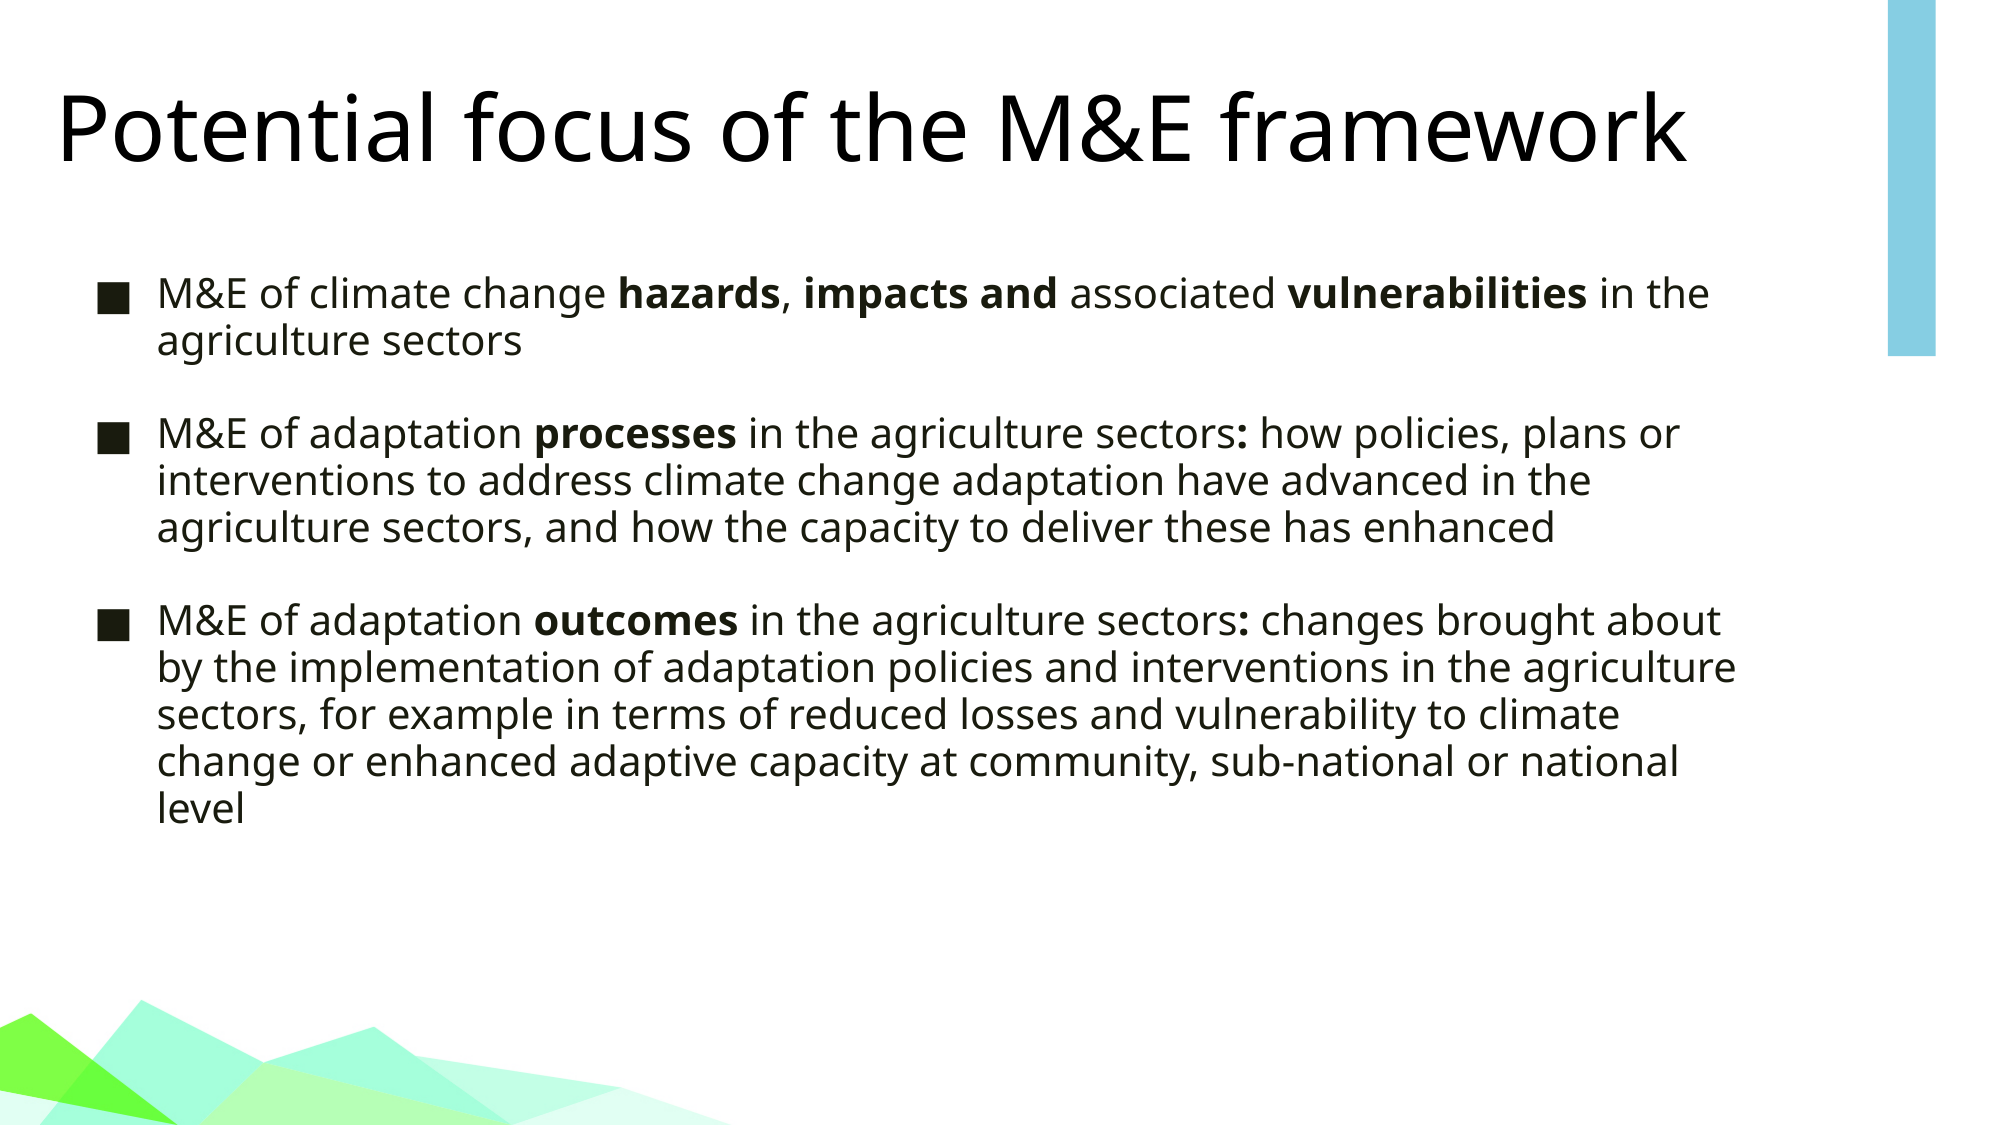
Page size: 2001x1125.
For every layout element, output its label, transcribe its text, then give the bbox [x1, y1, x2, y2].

picture [0, 0, 2001, 1125]
list M&E of climate change hazards, impacts and associated vulnerabilities in the agriculture sectors M&E of adaptation processes in the agriculture sectors: how policies, plans or interventions to address climate change adaptation have advanced in the agriculture sectors, and how the capacity to deliver these has enhanced M&E of adaptation outcomes in the agriculture sectors: changes brought about by the implementation of adaptation policies and interventions in the agriculture sectors, for example in terms of reduced losses and vulnerability to climate change or enhanced adaptive capacity at community, sub-national or national level [78, 263, 1778, 907]
title Potential focus of the M&E framework [40, 76, 1888, 244]
